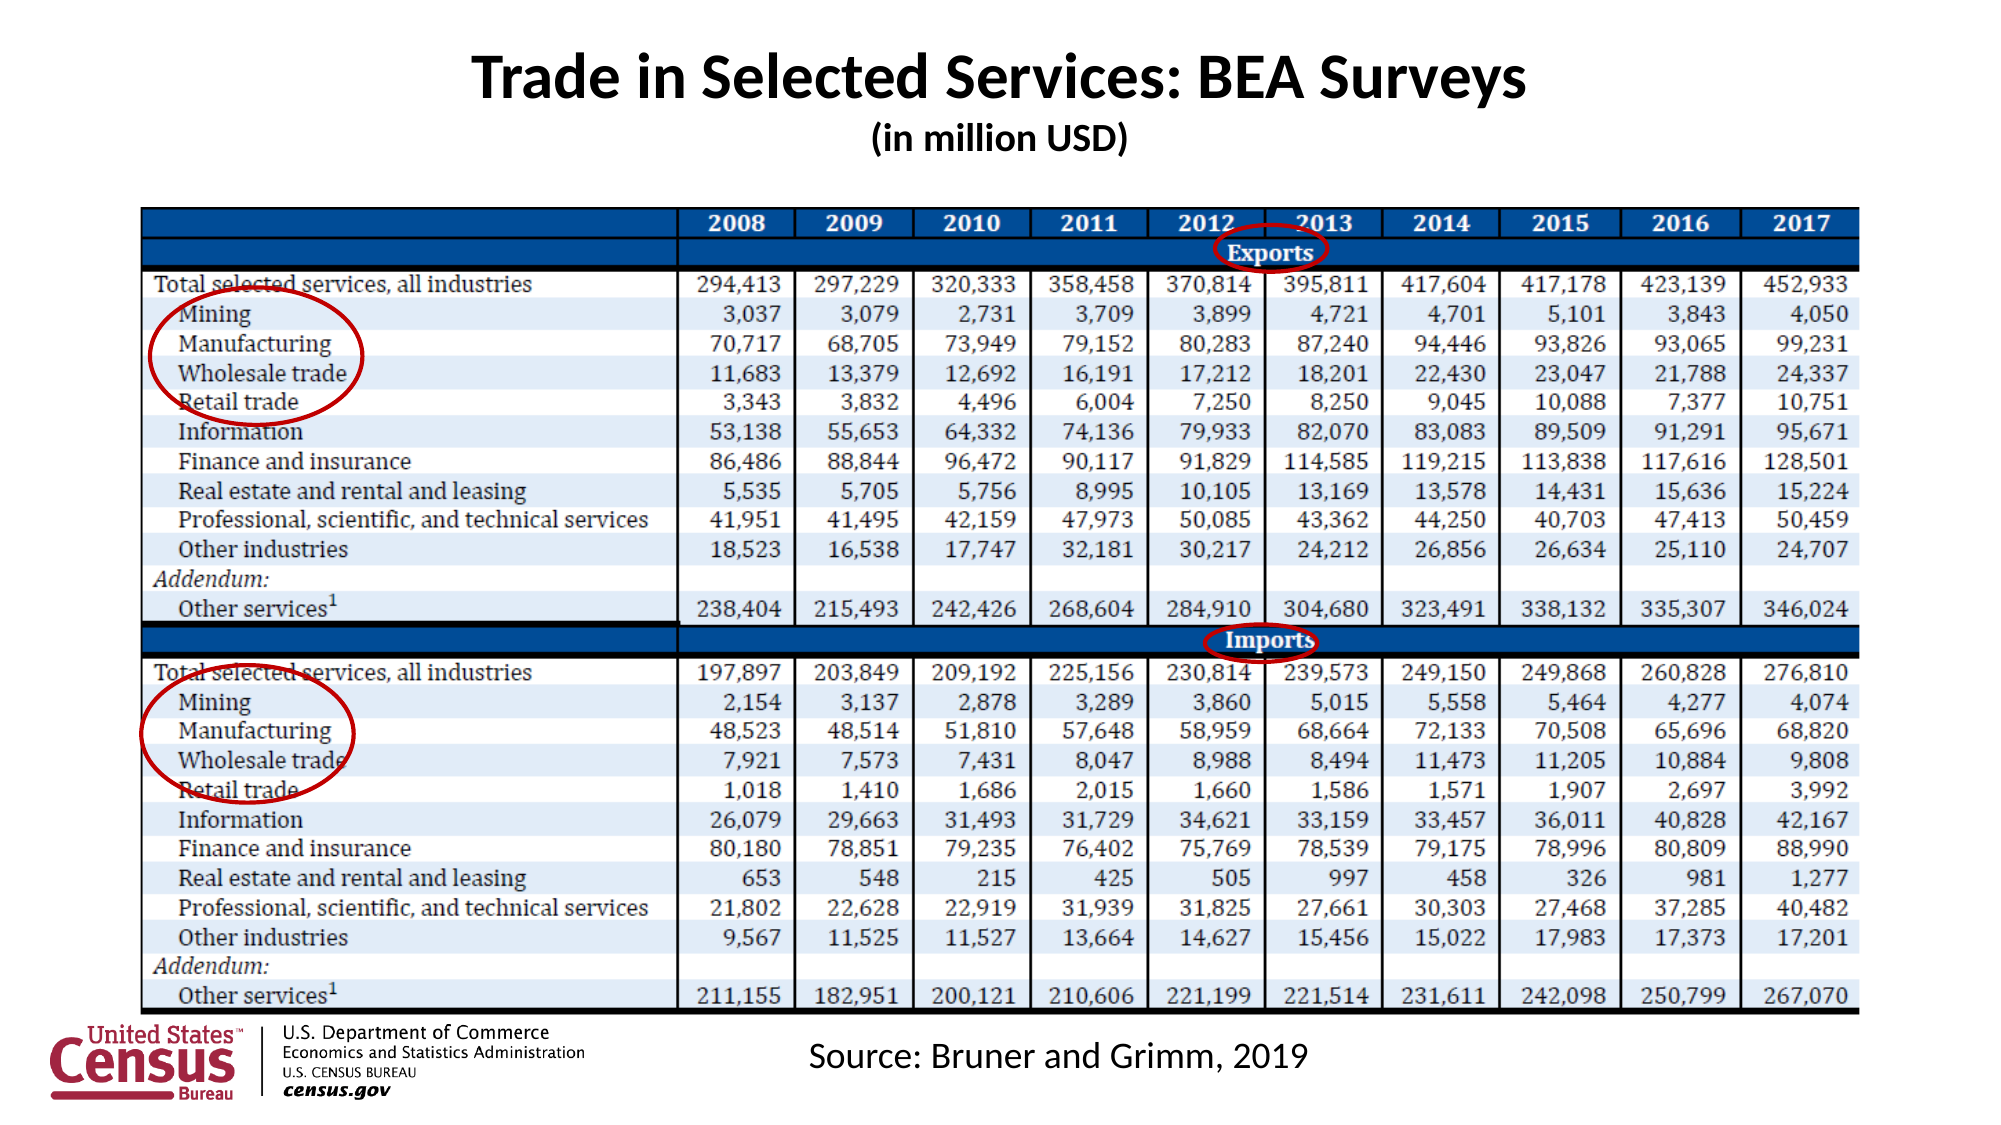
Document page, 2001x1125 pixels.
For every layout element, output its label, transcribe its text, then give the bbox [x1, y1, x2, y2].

title Trade in Selected Services: BEA Surveys (in million USD) [99, 24, 1900, 168]
text_box Source: Bruner and Grimm, 2019 [794, 1026, 1325, 1084]
picture [50, 1024, 584, 1100]
picture [140, 206, 1860, 1015]
